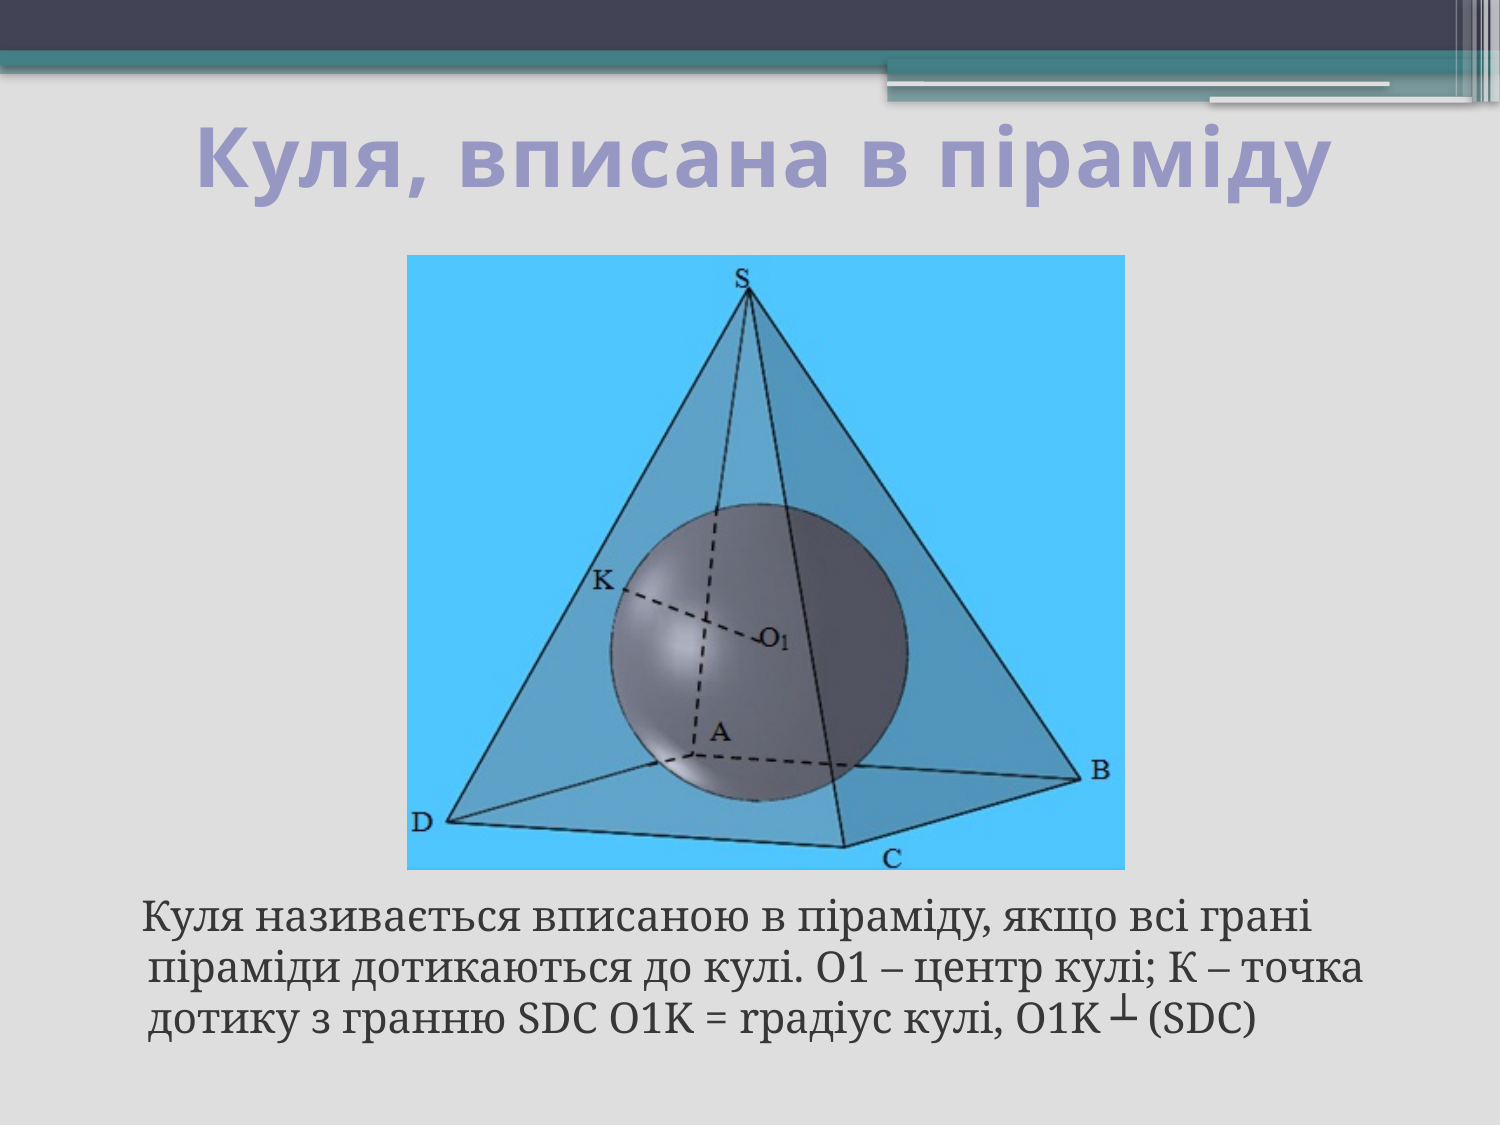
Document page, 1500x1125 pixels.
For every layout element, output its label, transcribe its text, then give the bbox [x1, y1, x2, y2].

list Куля називається вписаною в піраміду, якщо всі грані піраміди дотикаються до кулі. O1 – центр кулі; К – точка дотику з гранню SDC O1K = rрадіус кулі, O1K ┴ (SDC) [76, 881, 1412, 1083]
picture [407, 255, 1125, 870]
title Куля, вписана в піраміду [88, 66, 1439, 242]
